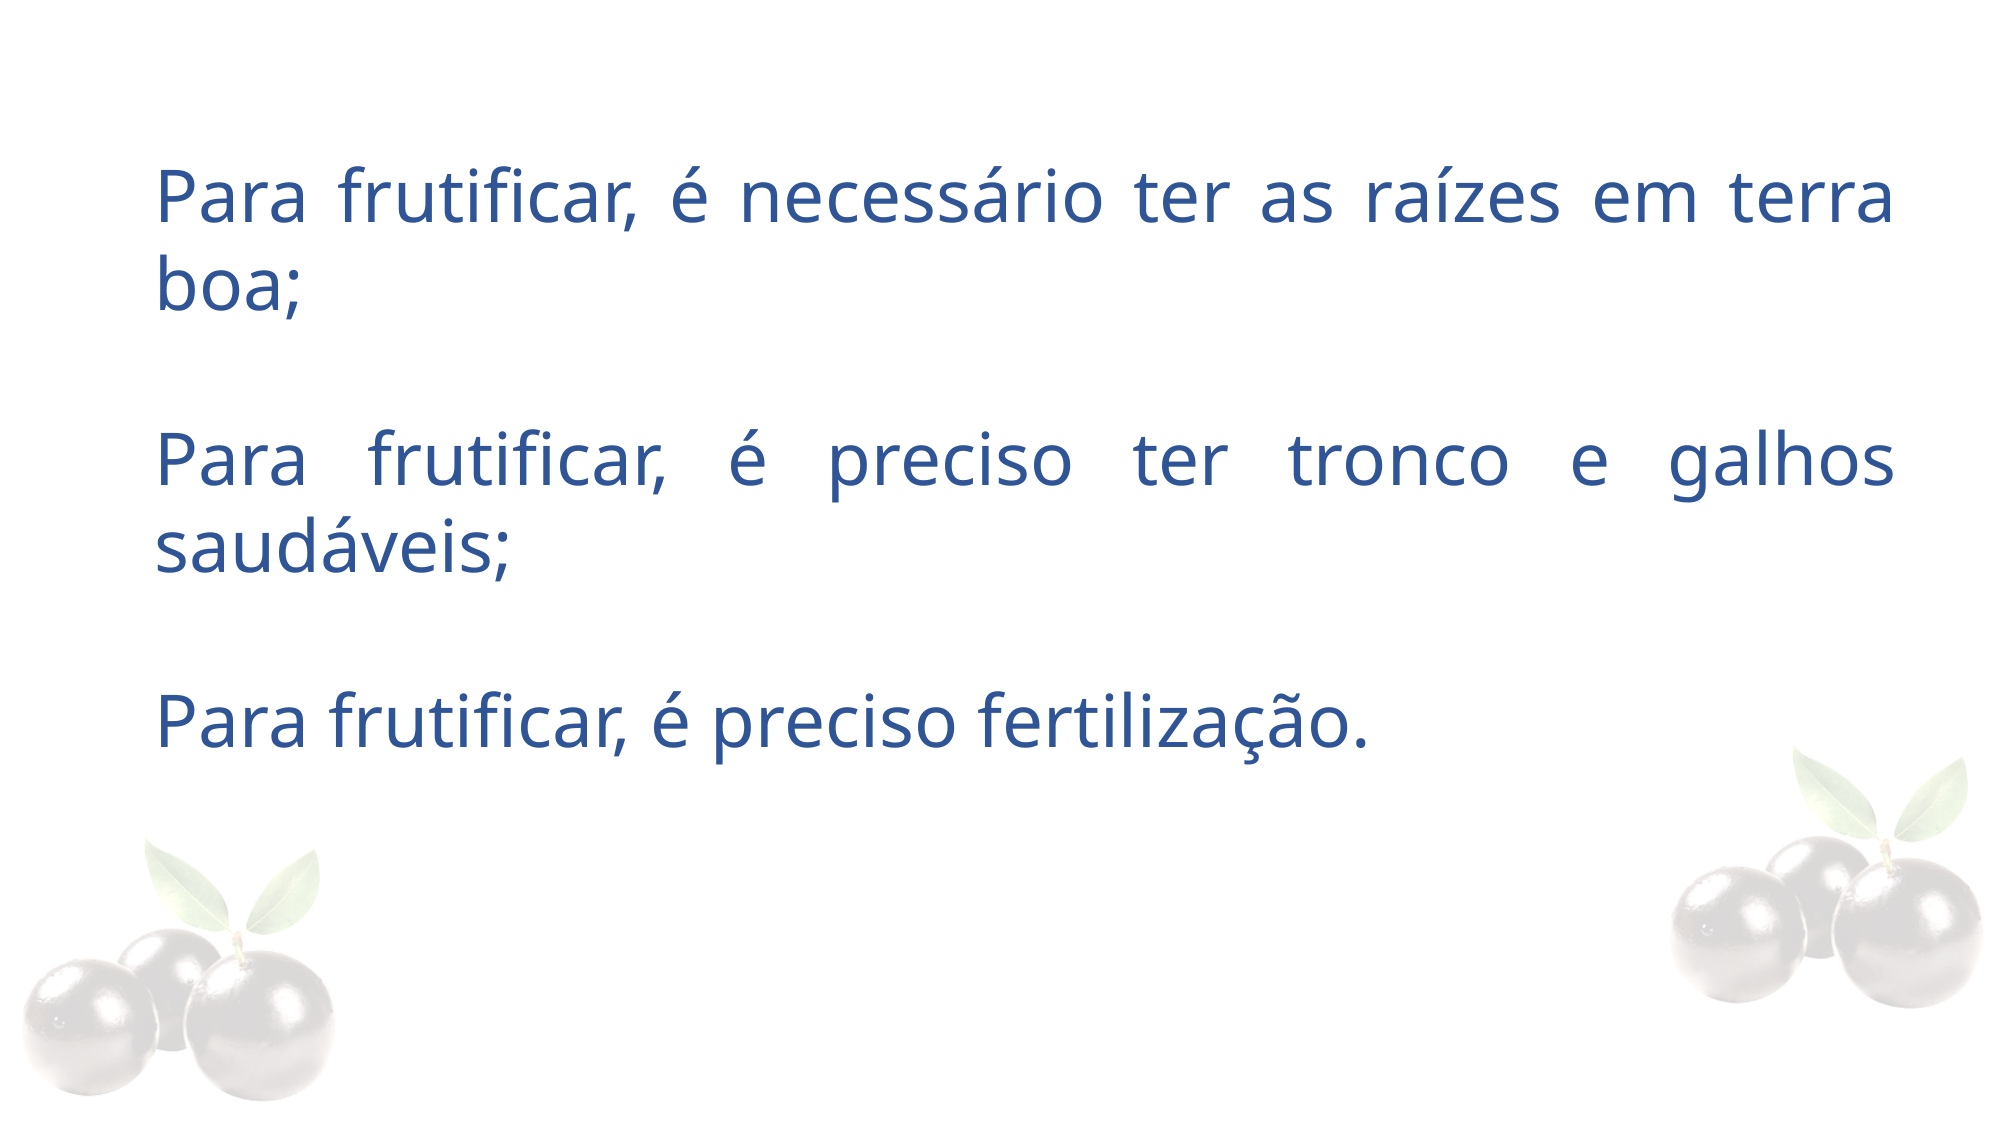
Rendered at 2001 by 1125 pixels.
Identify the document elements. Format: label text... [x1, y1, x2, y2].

list Para frutificar, é necessário ter as raízes em terra boa; Para frutificar, é preciso ter tronco e galhos saudáveis; Para frutificar, é preciso fertilização. [139, 142, 1914, 1080]
